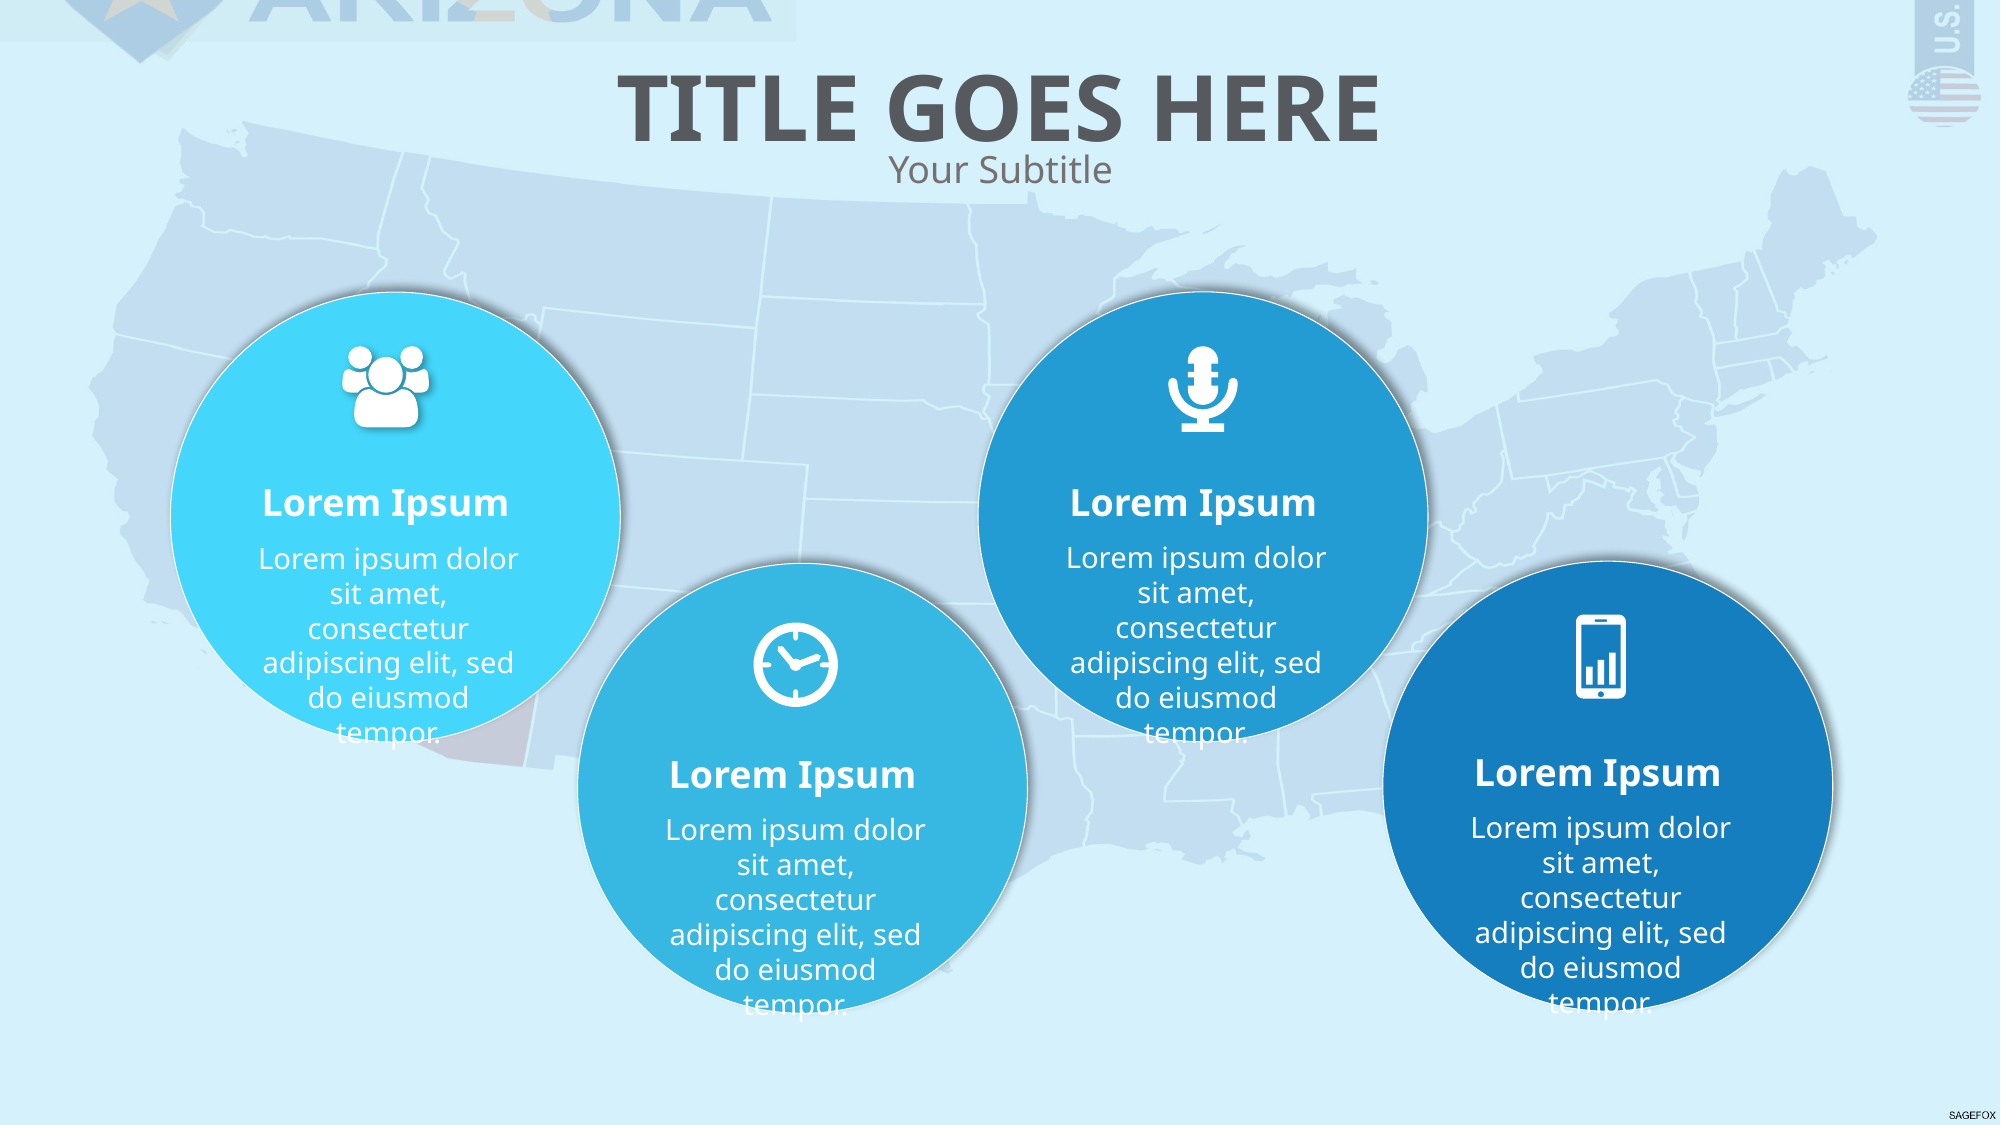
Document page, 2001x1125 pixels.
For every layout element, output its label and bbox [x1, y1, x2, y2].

text_box [342, 346, 429, 428]
text_box [576, 562, 1029, 1015]
text_box [1381, 560, 1834, 1013]
text_box [548, 42, 1452, 199]
text_box [1447, 741, 1748, 959]
text_box [1168, 346, 1238, 432]
text_box [169, 291, 622, 744]
text_box [642, 743, 943, 961]
text_box [753, 622, 838, 707]
text_box [1043, 471, 1344, 689]
picture [1925, 0, 2001, 1125]
text_box [1575, 614, 1626, 699]
text_box [235, 471, 536, 690]
text_box [976, 290, 1430, 743]
